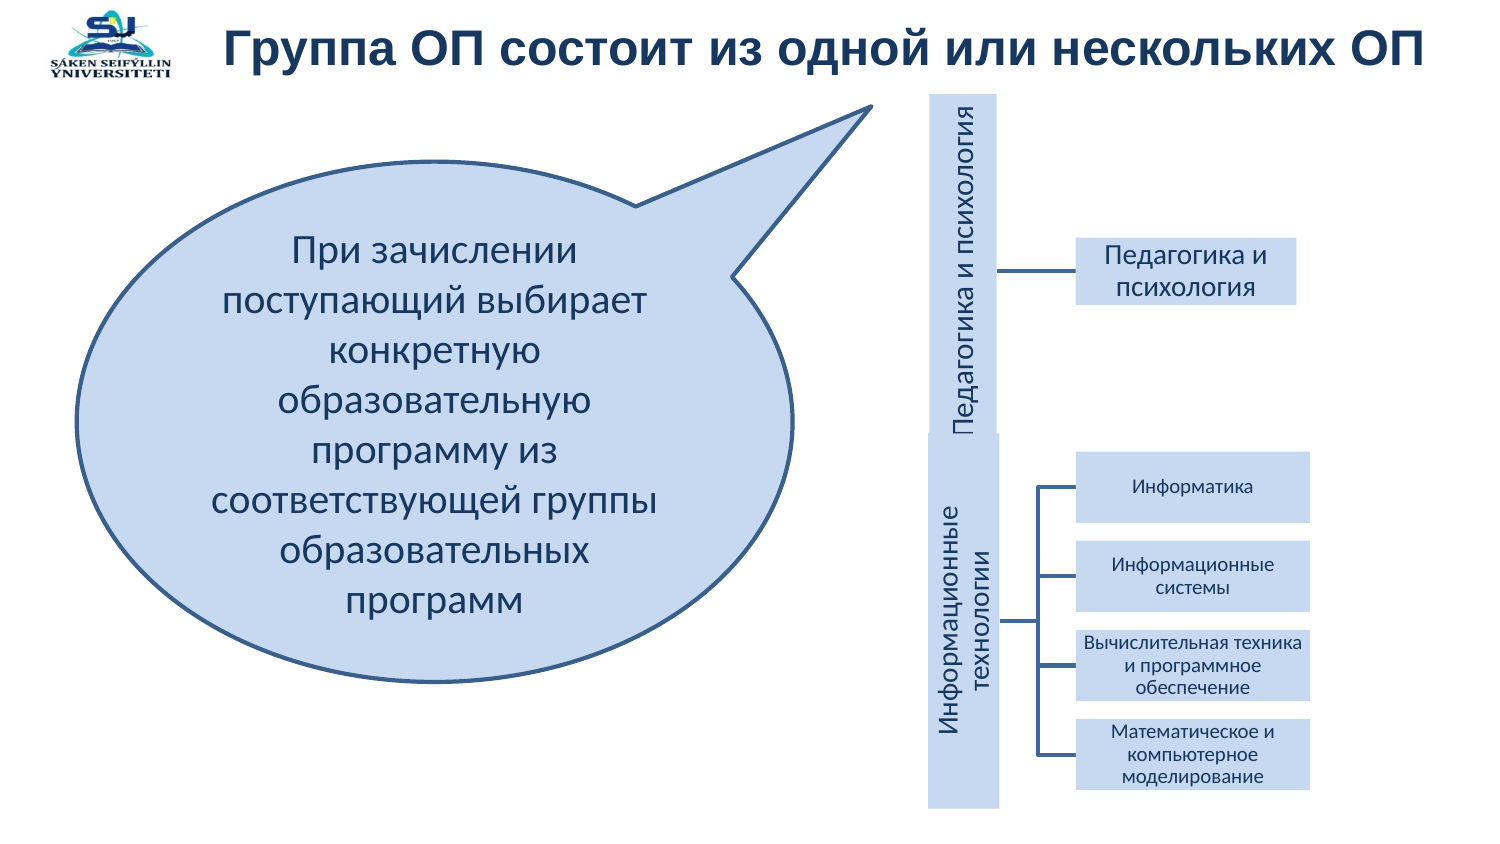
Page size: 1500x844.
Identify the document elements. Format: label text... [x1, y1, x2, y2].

text_box Группа ОП состоит из одной или нескольких ОП [211, 3, 1467, 87]
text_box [785, 93, 1476, 449]
text_box При зачислении поступающий выбирает конкретную образовательную программу из соответствующей группы образовательных программ [74, 142, 791, 685]
picture [46, 2, 177, 83]
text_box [796, 433, 1471, 809]
